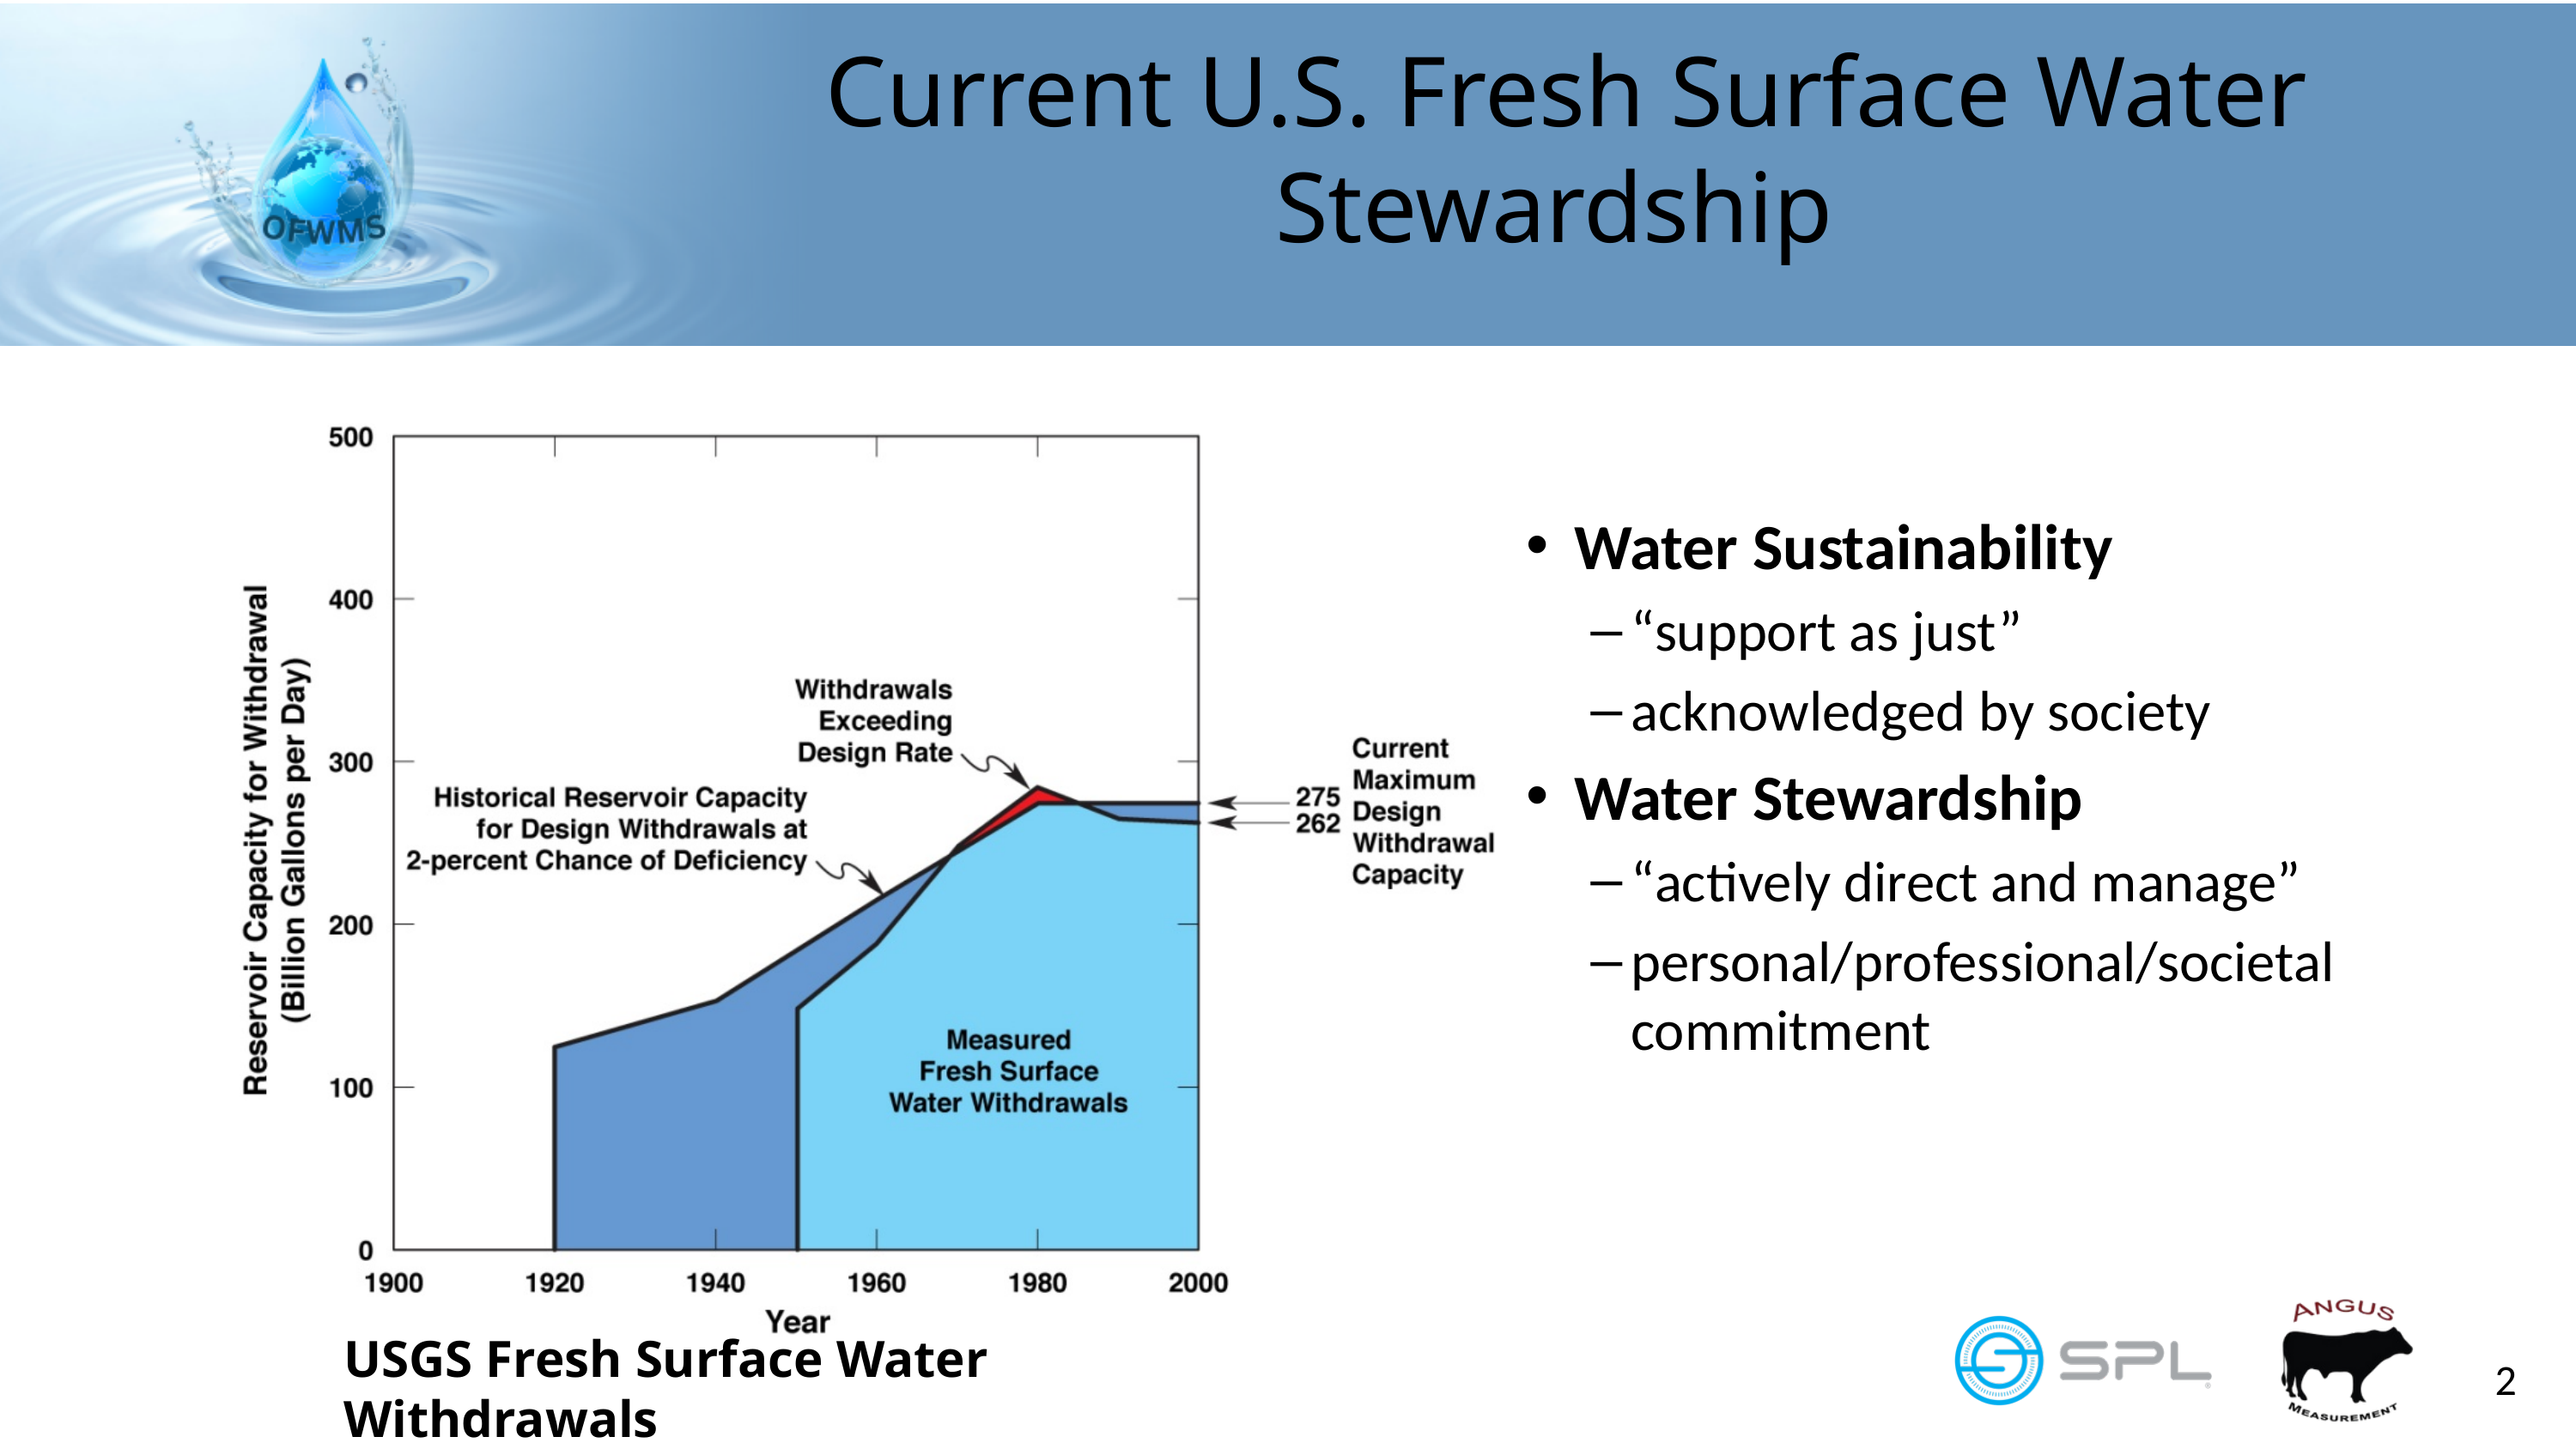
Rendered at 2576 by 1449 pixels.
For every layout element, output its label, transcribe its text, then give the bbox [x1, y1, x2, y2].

picture [1947, 1313, 2221, 1409]
picture [2254, 1272, 2432, 1449]
picture [240, 423, 1497, 1347]
text_box USGS Fresh Surface Water Withdrawals [334, 1355, 1124, 1449]
text_box 2 [2482, 1346, 2530, 1410]
text_box Water Sustainability “support as just” acknowledged by society Water Stewardship “actively direct and manage” personal/professional/societal commitment [1513, 499, 2490, 961]
picture [0, 3, 2576, 347]
